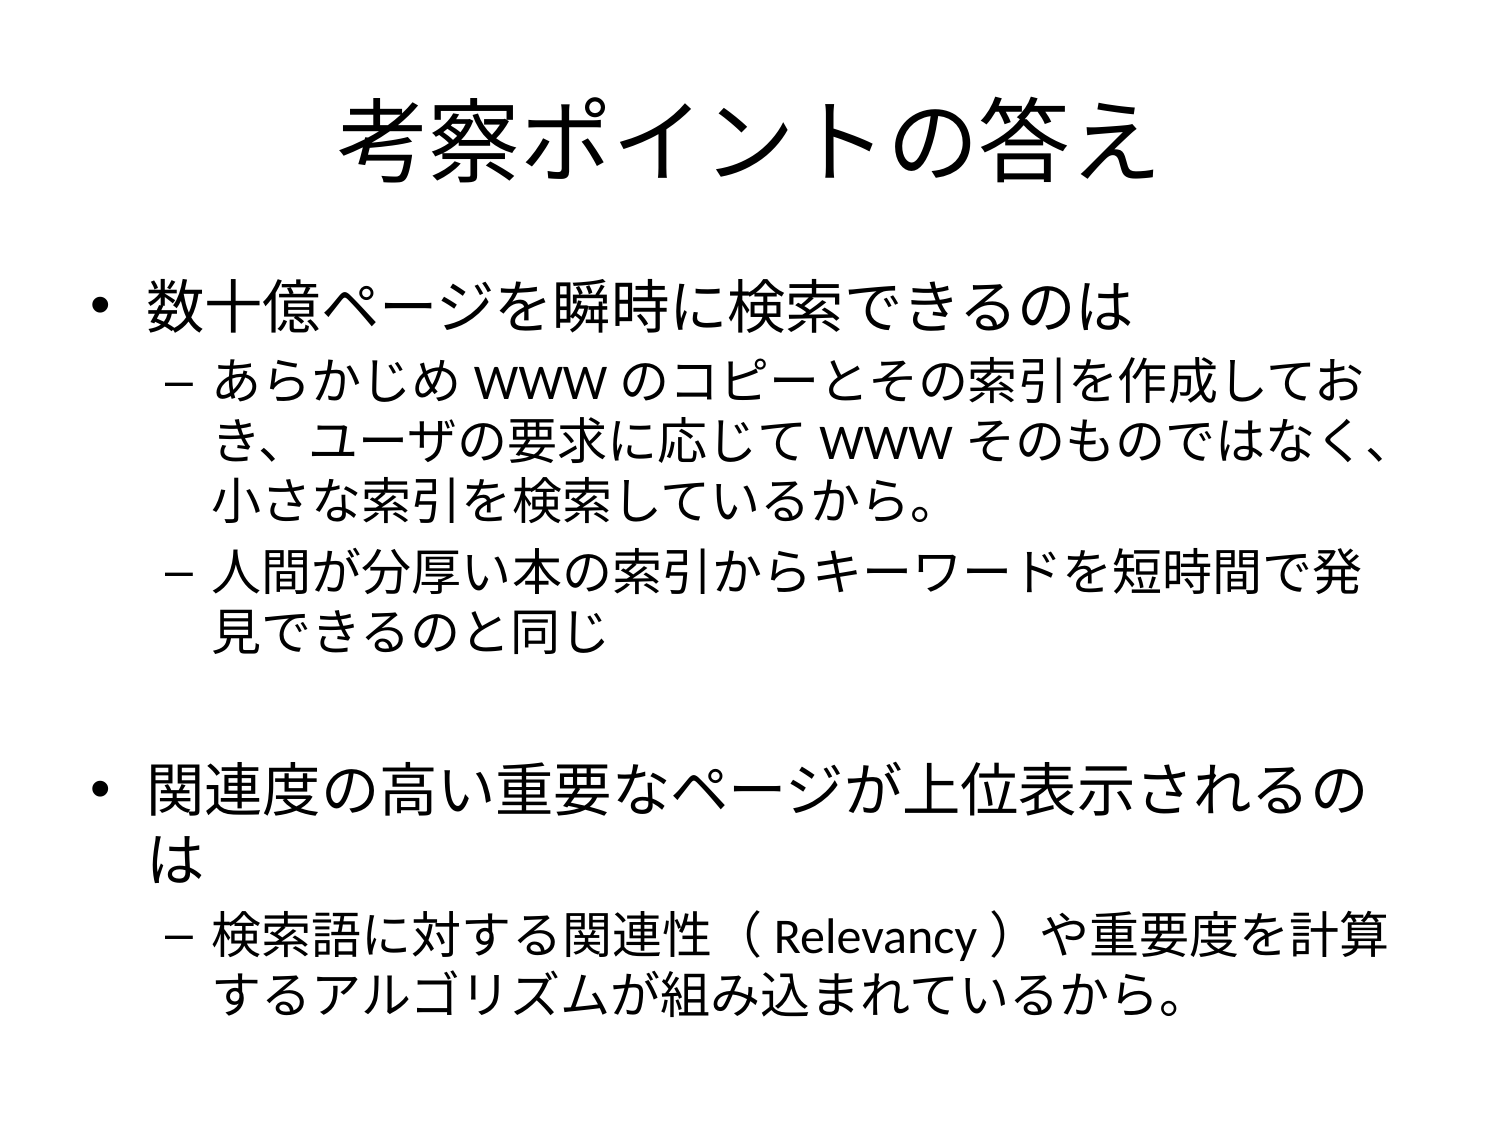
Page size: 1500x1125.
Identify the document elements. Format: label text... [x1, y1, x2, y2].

list 数十億ページを瞬時に検索できるのは あらかじめWWWのコピーとその索引を作成しておき、ユーザの要求に応じてWWWそのものではなく、小さな索引を検索しているから。 人間が分厚い本の索引からキーワードを短時間で発見できるのと同じ 関連度の高い重要なページが上位表示されるのは 検索語に対する関連性（Relevancy）や重要度を計算するアルゴリズムが組み込まれているから。 [75, 262, 1425, 1005]
title 考察ポイントの答え [75, 45, 1425, 233]
